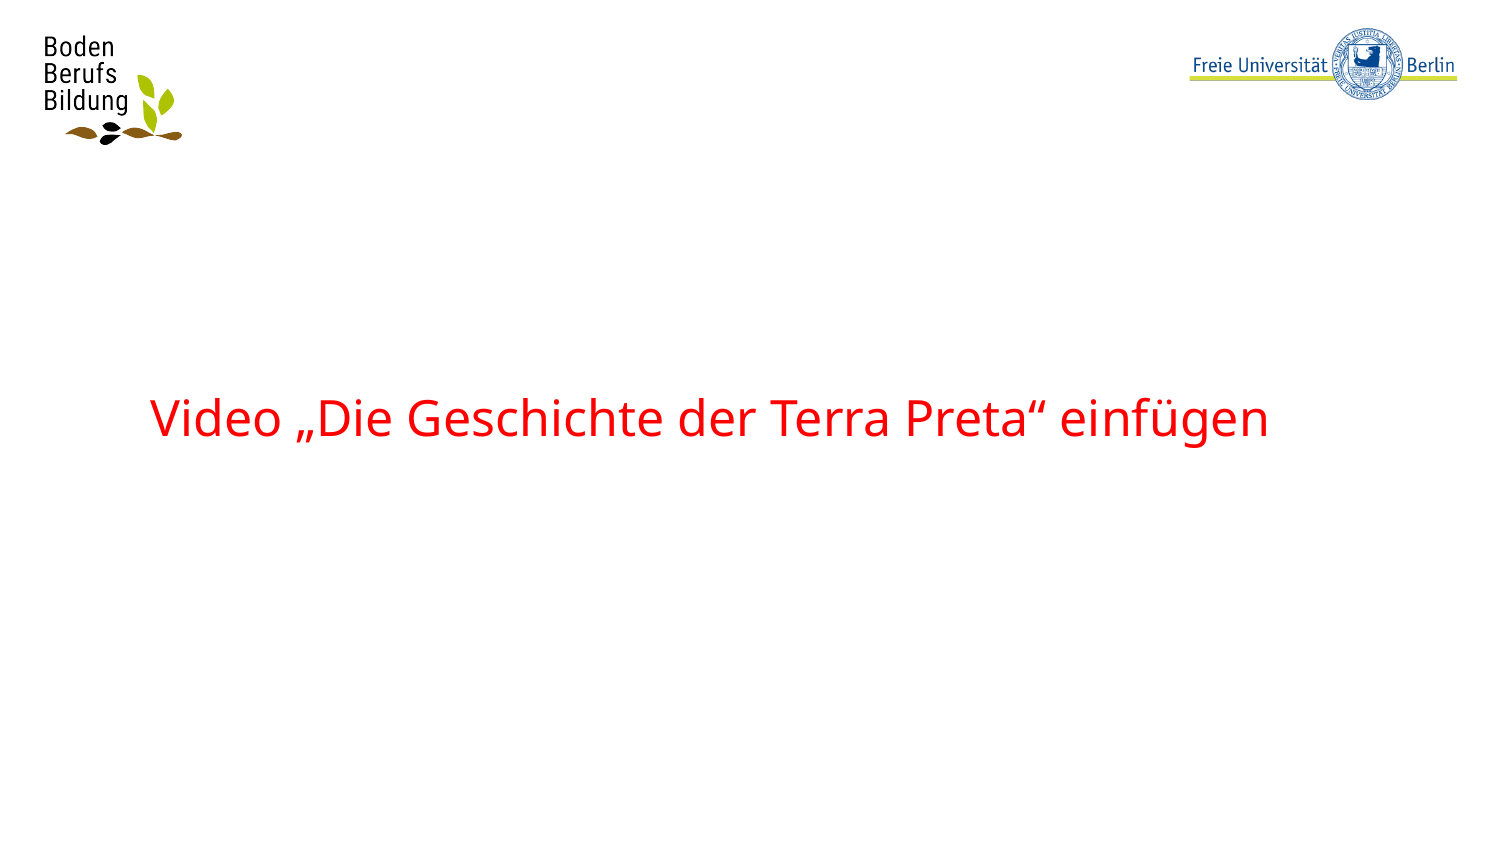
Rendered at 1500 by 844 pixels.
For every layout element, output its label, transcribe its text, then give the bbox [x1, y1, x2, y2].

picture [1189, 27, 1458, 100]
picture [42, 26, 183, 145]
text_box Video „Die Geschichte der Terra Preta“ einfügen [135, 379, 1403, 455]
